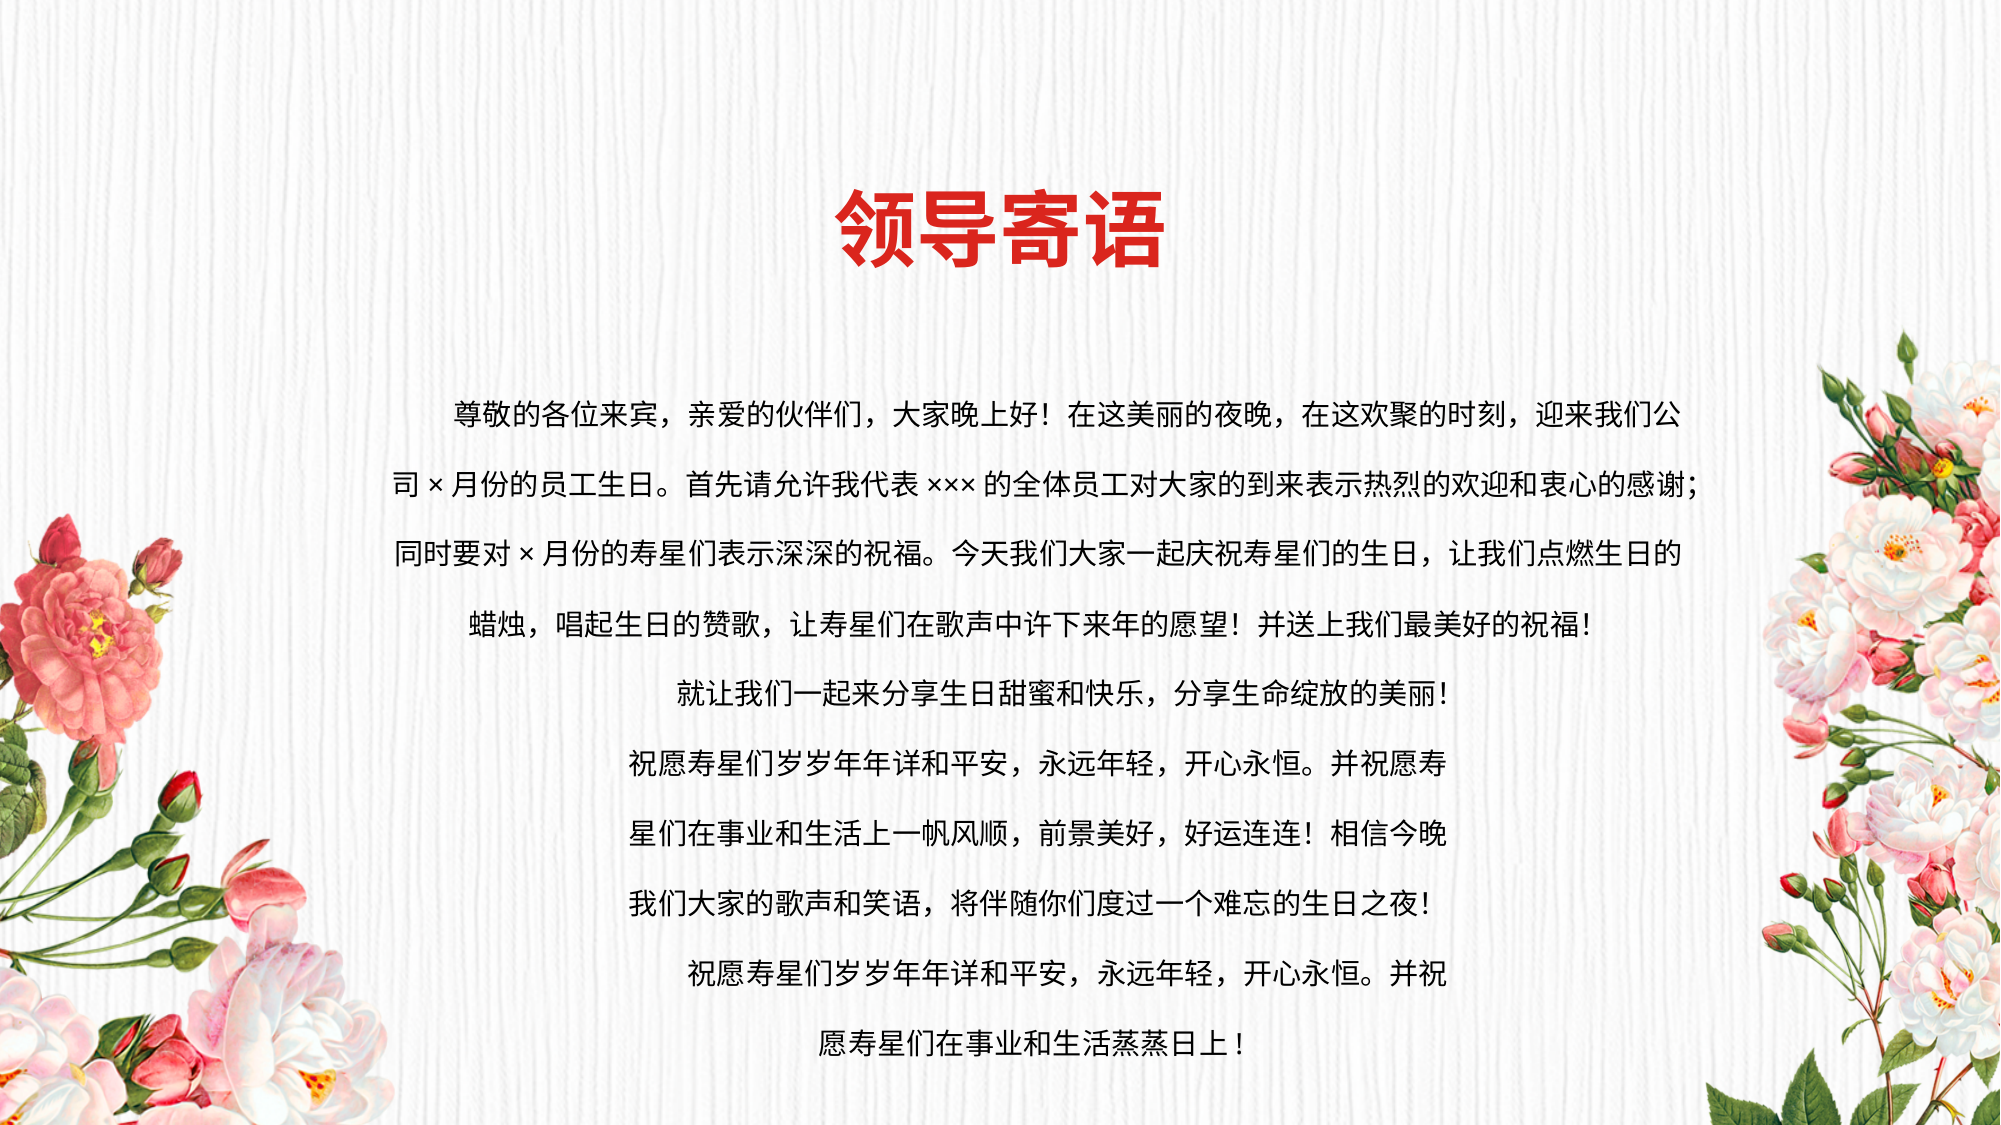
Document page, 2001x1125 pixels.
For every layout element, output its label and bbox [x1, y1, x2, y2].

picture [0, 0, 2000, 1125]
text_box [0, 513, 396, 1125]
text_box [1704, 324, 2000, 1125]
